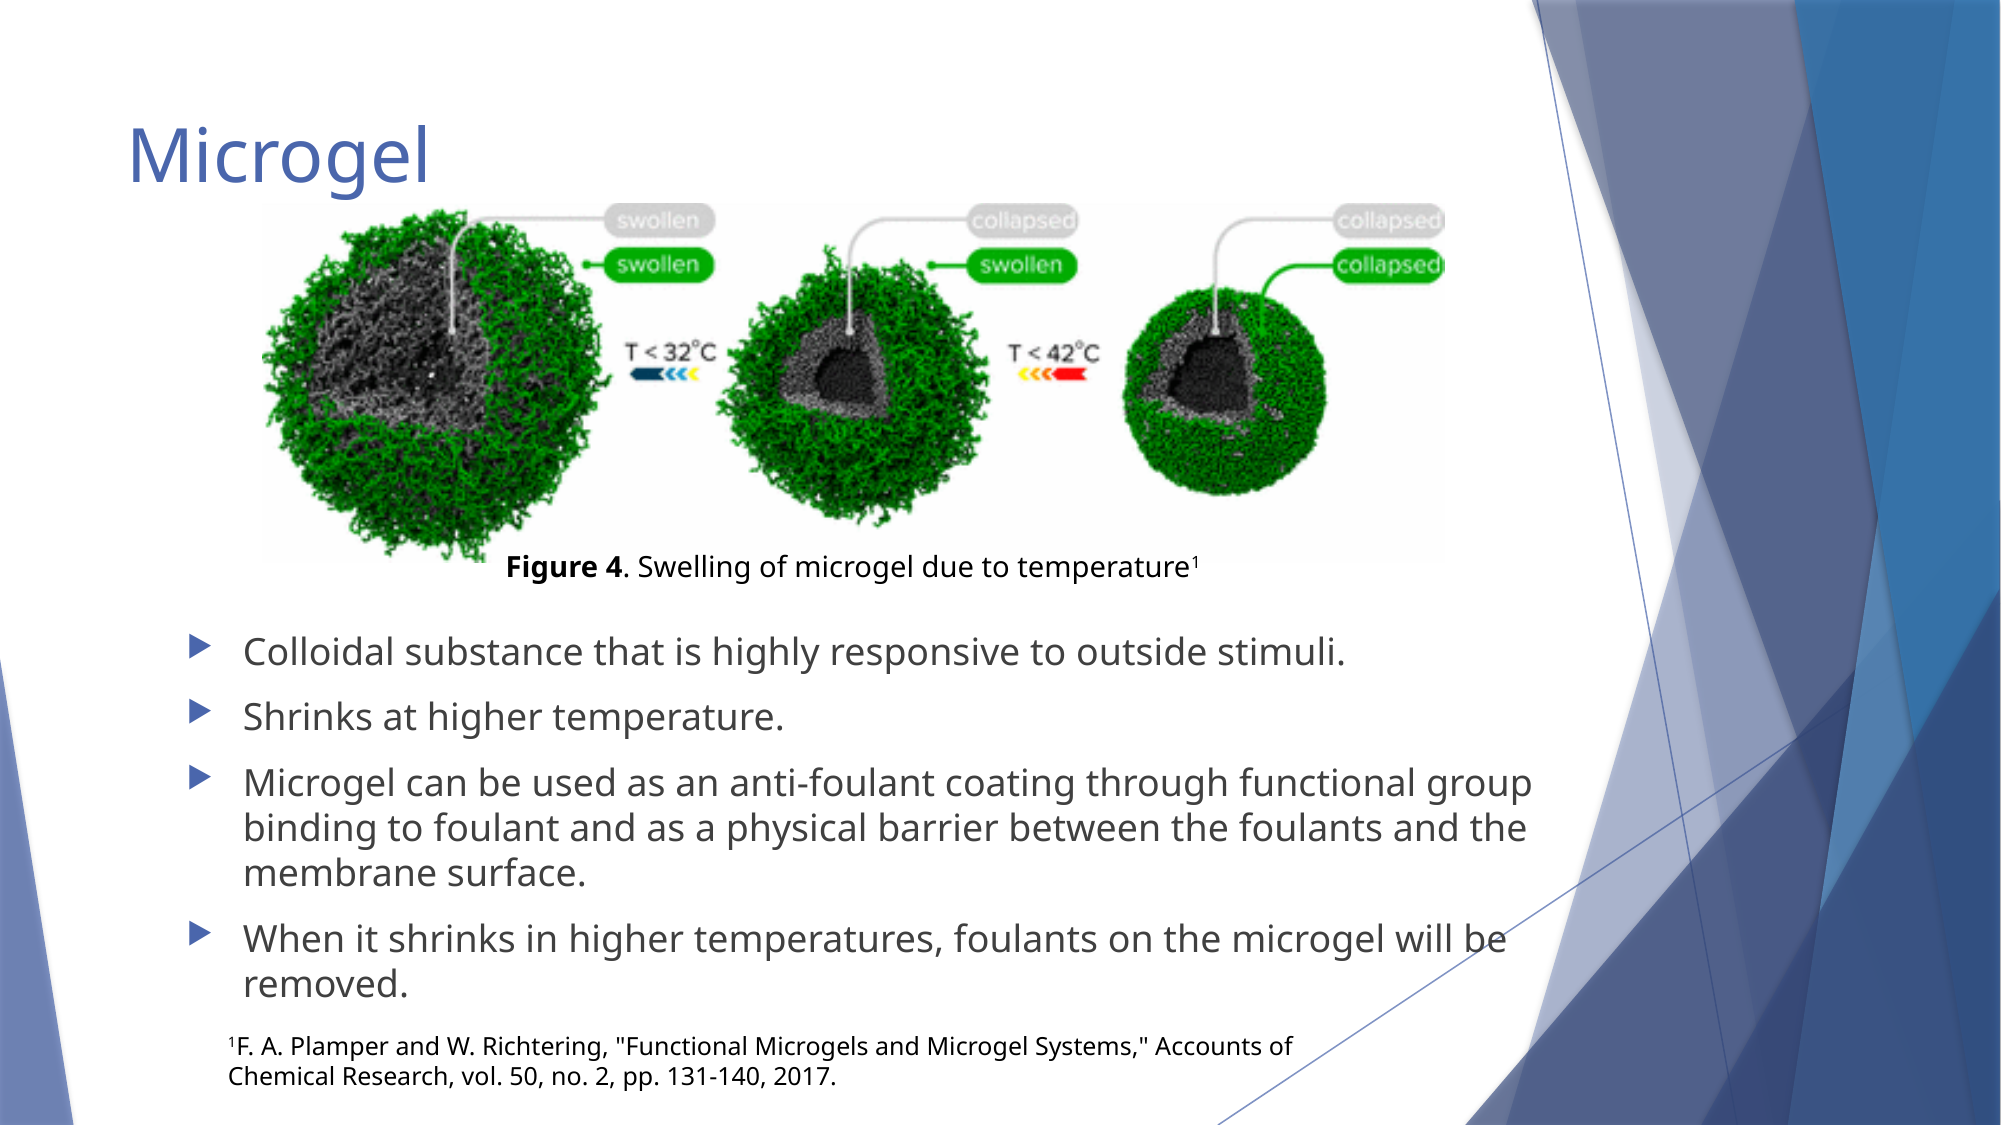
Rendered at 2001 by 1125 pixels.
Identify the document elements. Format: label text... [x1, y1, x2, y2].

title Microgel [111, 99, 1522, 317]
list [261, 202, 1445, 563]
text_box Figure 4. Swelling of microgel due to temperature1 [490, 540, 1712, 591]
text_box Colloidal substance that is highly responsive to outside stimuli. Shrinks at higher temperature. Microgel can be used as an anti-foulant coating through functional group binding to foulant and as a physical barrier between the foulants and the membrane surface. When it shrinks in higher temperatures, foulants on the microgel will be removed. [171, 620, 1572, 1125]
